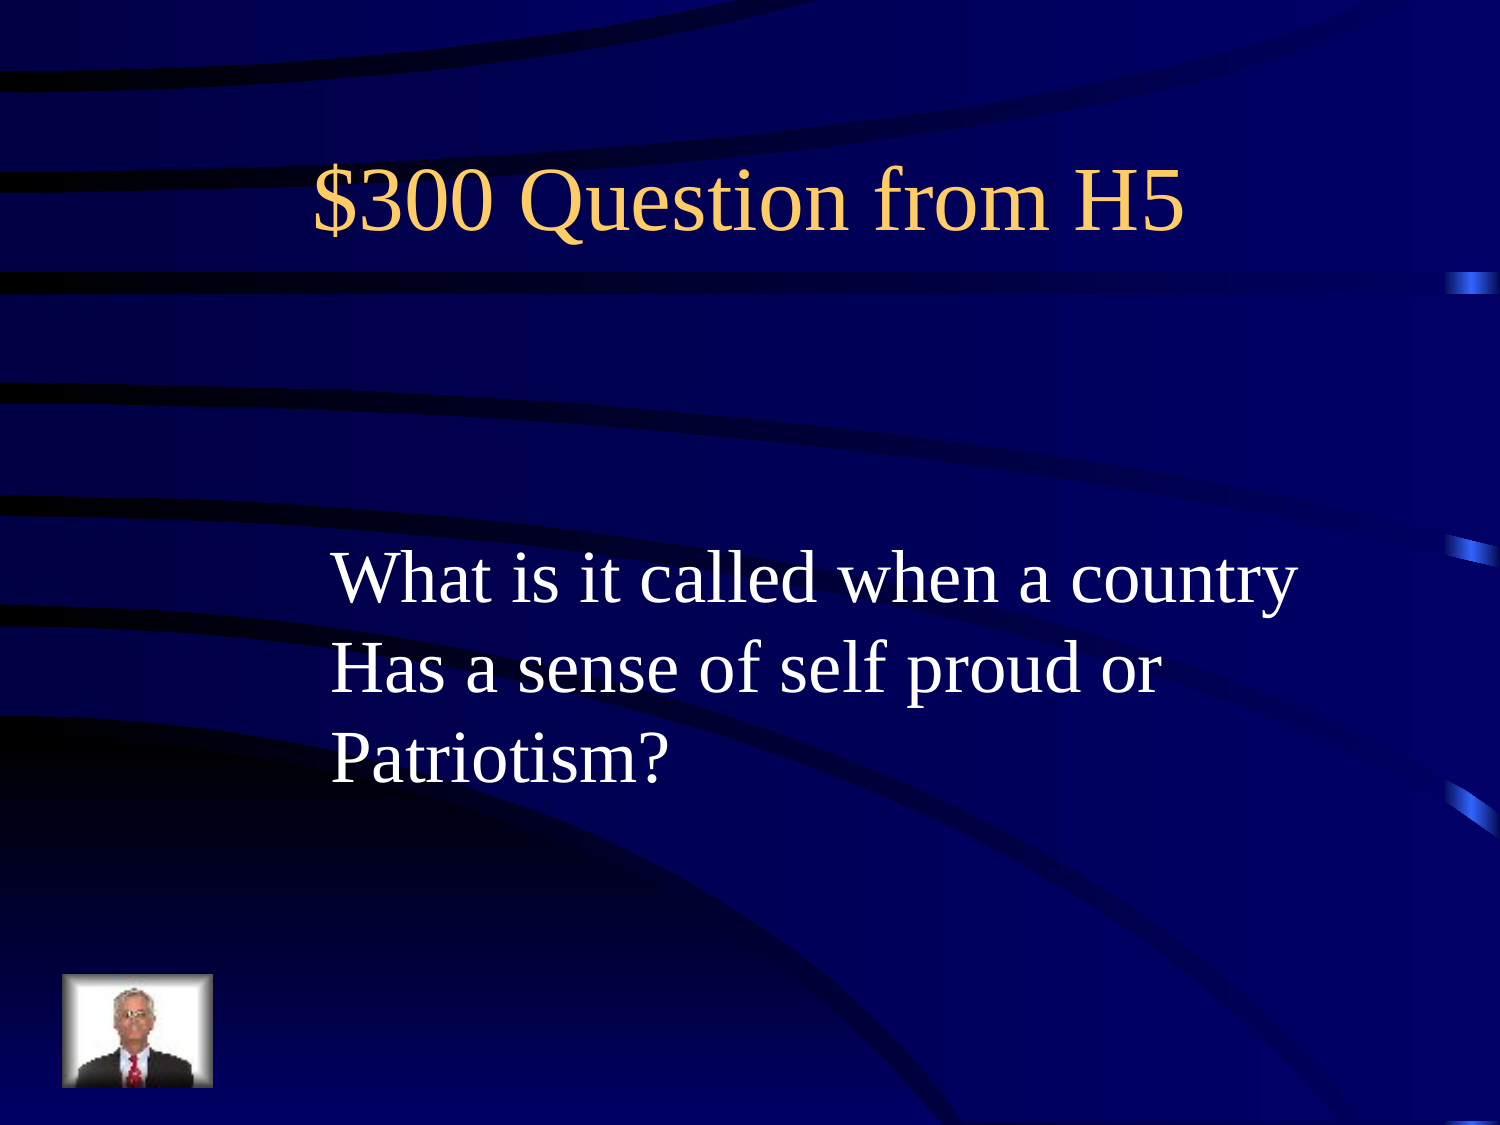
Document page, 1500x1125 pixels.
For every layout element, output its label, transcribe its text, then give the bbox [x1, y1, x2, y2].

picture [62, 974, 213, 1088]
title $300 Question from H5 [112, 99, 1388, 288]
text_box What is it called when a country Has a sense of self proud or Patriotism? [315, 519, 1315, 805]
